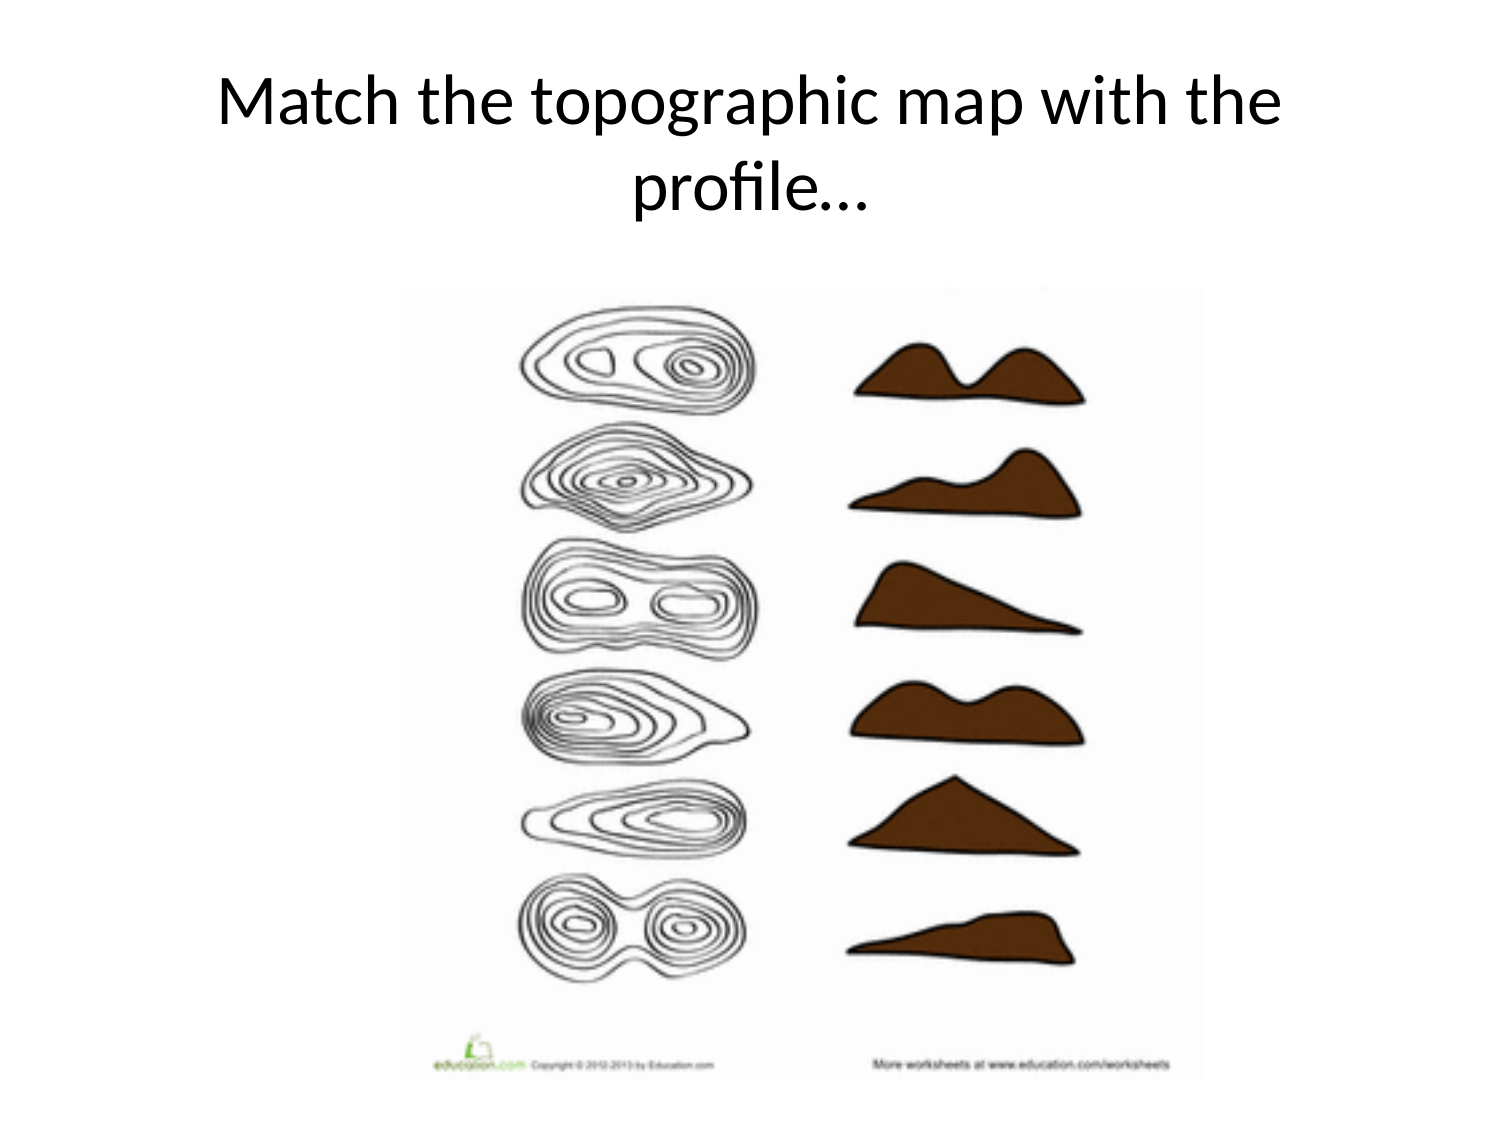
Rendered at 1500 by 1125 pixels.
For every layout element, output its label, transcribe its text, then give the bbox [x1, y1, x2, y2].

picture [399, 287, 1205, 1080]
title Match the topographic map with the profile… [75, 45, 1425, 233]
